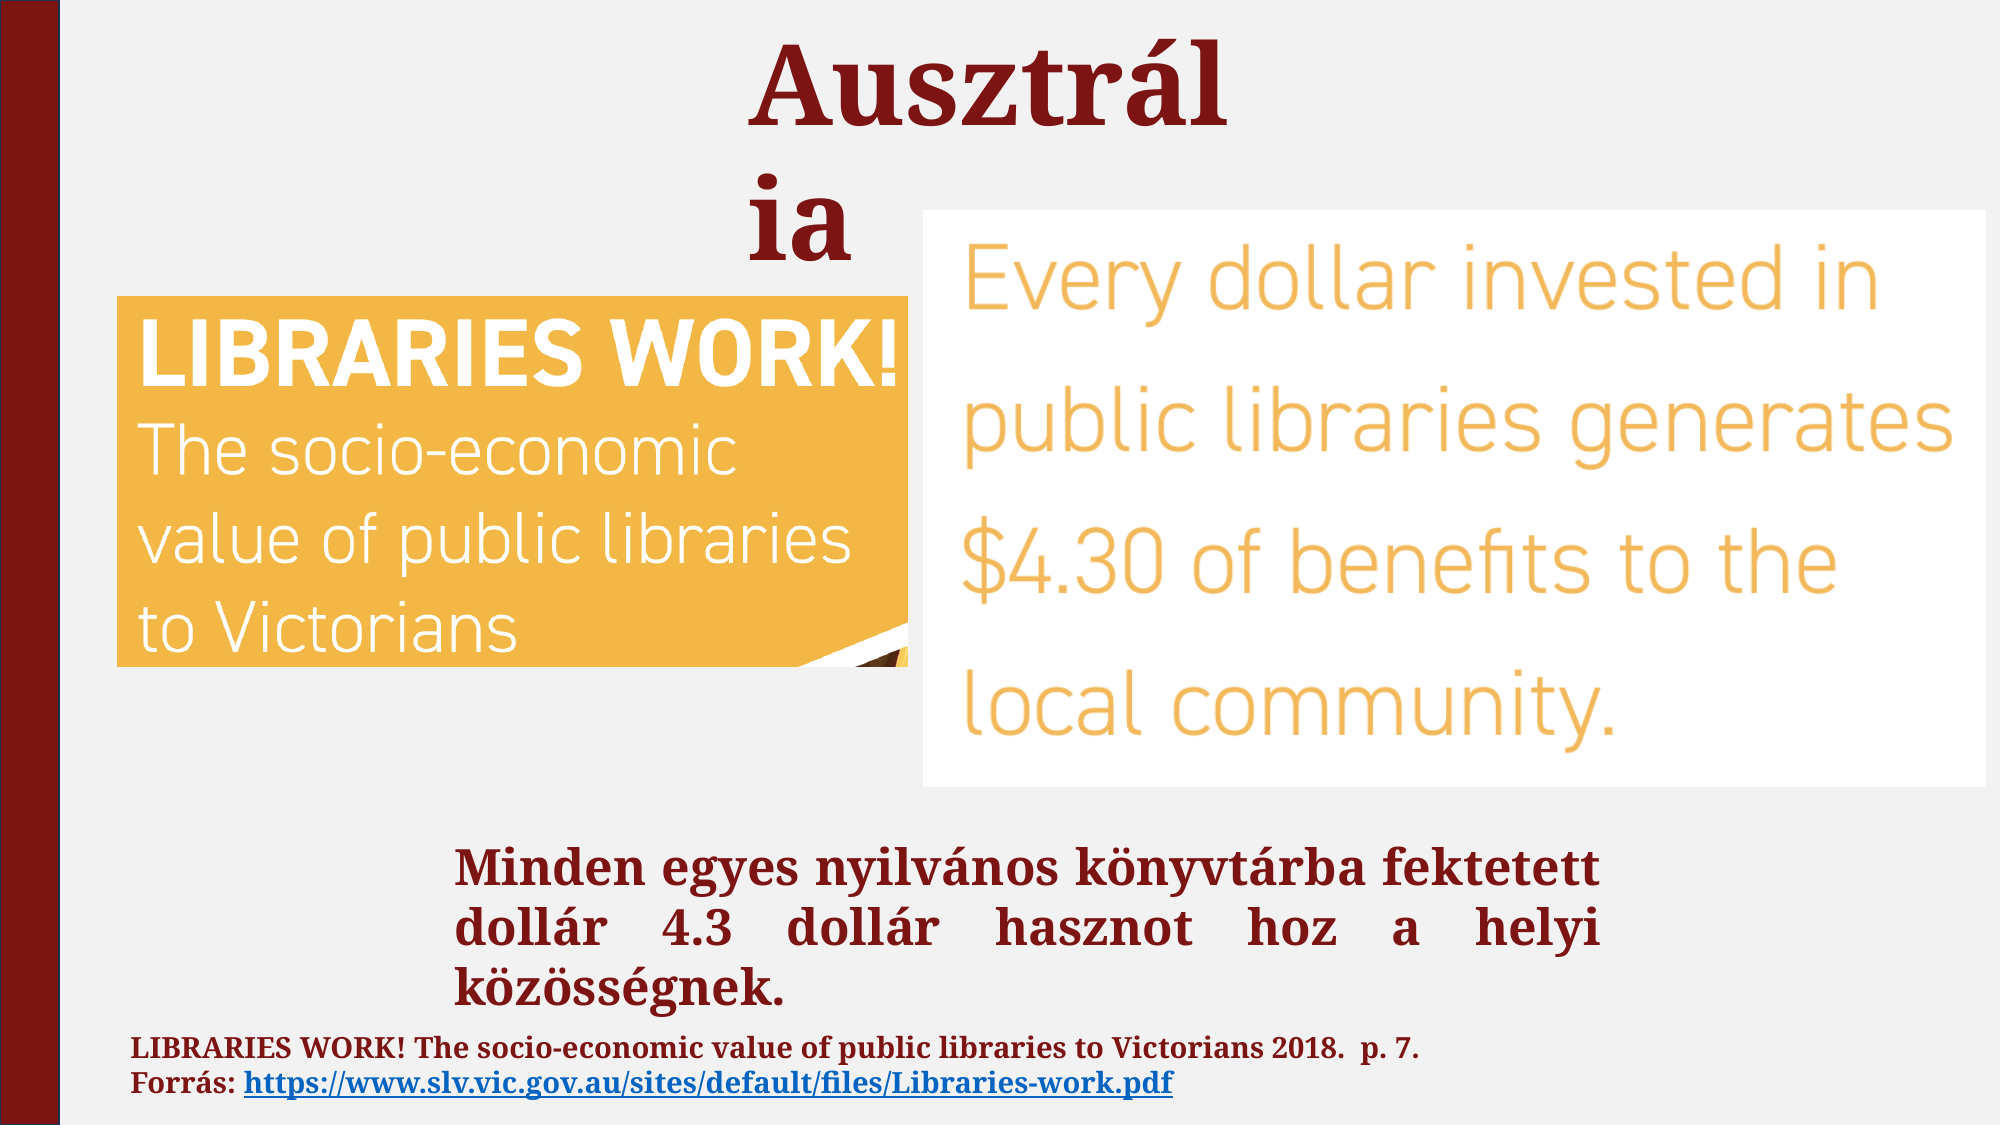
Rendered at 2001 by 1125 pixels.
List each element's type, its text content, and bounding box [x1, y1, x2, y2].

text_box LIBRARIES WORK! The socio-economic value of public libraries to Victorians 2018. p. 7. Forrás: https://www.slv.vic.gov.au/sites/default/files/Libraries-work.pdf [115, 1021, 1731, 1112]
picture [923, 210, 1986, 788]
text_box Minden egyes nyilvános könyvtárba fektetett dollár 4.3 dollár hasznot hoz a helyi közösségnek. [439, 828, 1617, 1023]
text_box [0, 0, 60, 1125]
text_box Ausztrália [733, 5, 1259, 291]
picture [117, 296, 908, 667]
